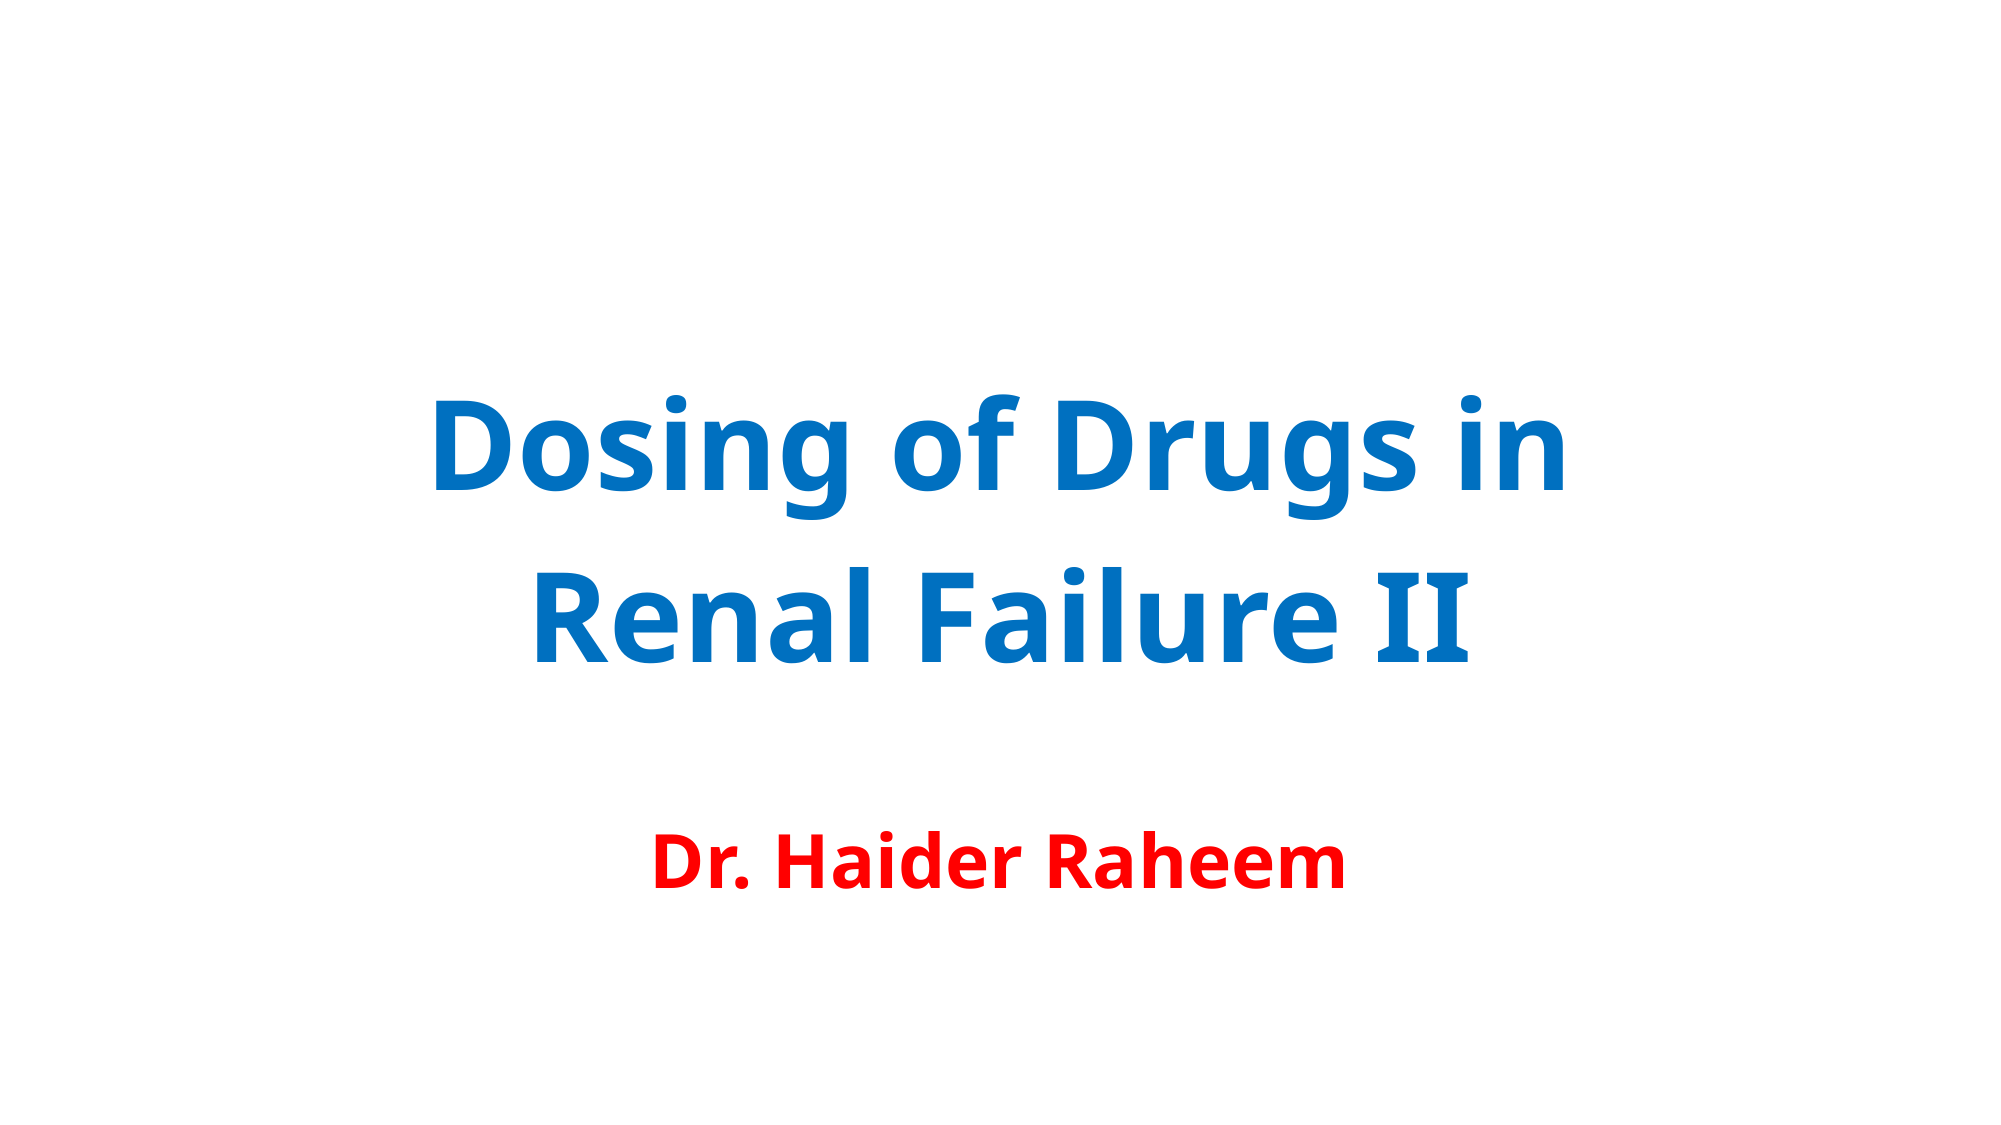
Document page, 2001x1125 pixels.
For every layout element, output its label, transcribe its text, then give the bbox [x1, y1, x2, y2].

subtitle Dr. Haider Raheem [249, 815, 1750, 1037]
title Dosing of Drugs in Renal Failure II [249, 184, 1750, 696]
